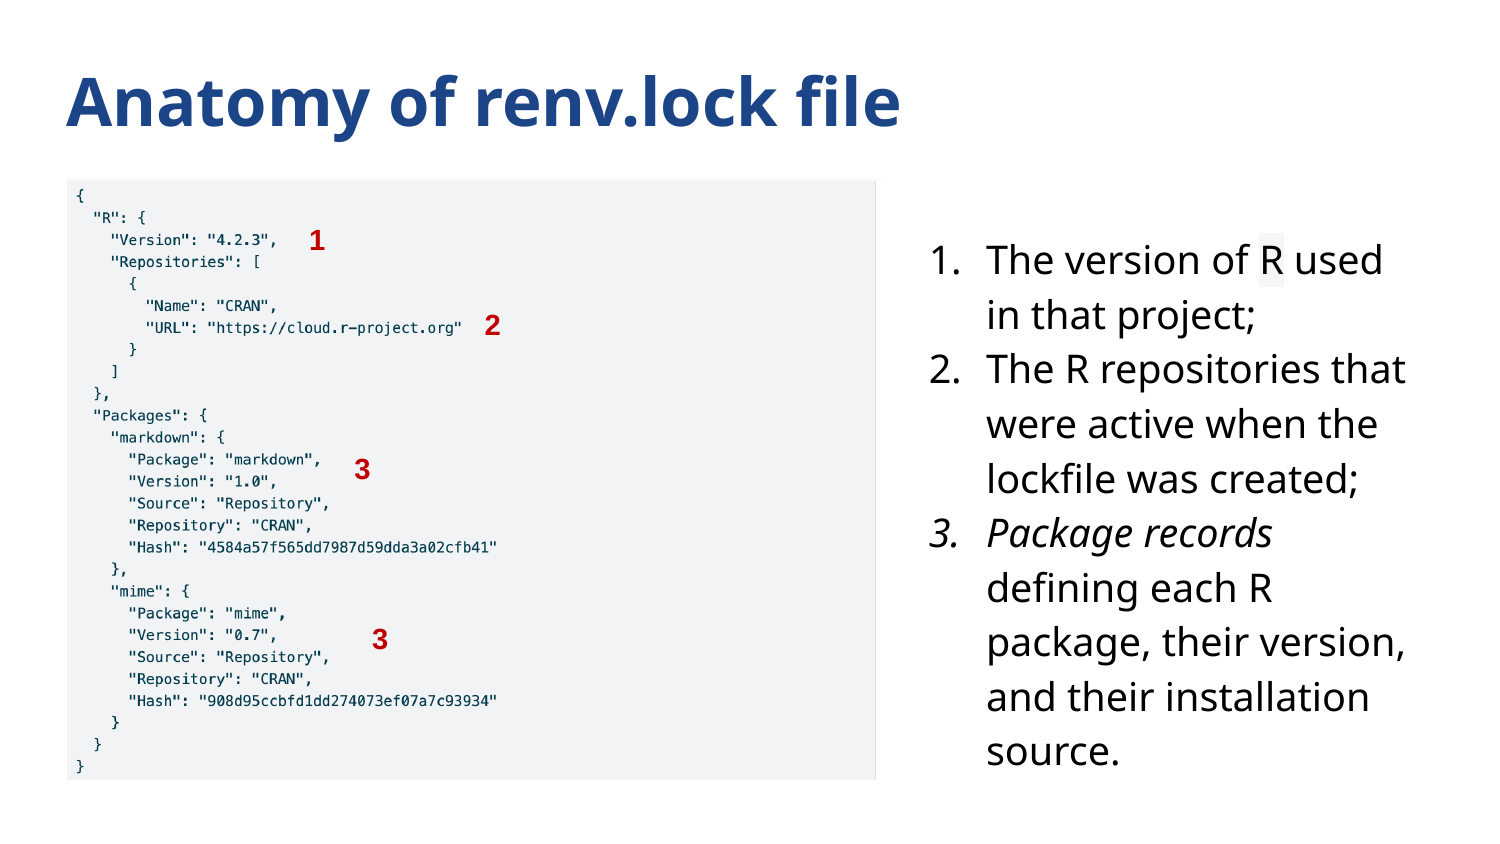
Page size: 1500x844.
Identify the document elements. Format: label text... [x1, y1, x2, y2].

title Anatomy of renv.lock file [51, 44, 1449, 139]
picture [67, 178, 883, 780]
text_box The version of R used in that project; The R repositories that were active when the lockfile was created; Package records defining each R package, their version, and their installation source. [896, 140, 1434, 789]
